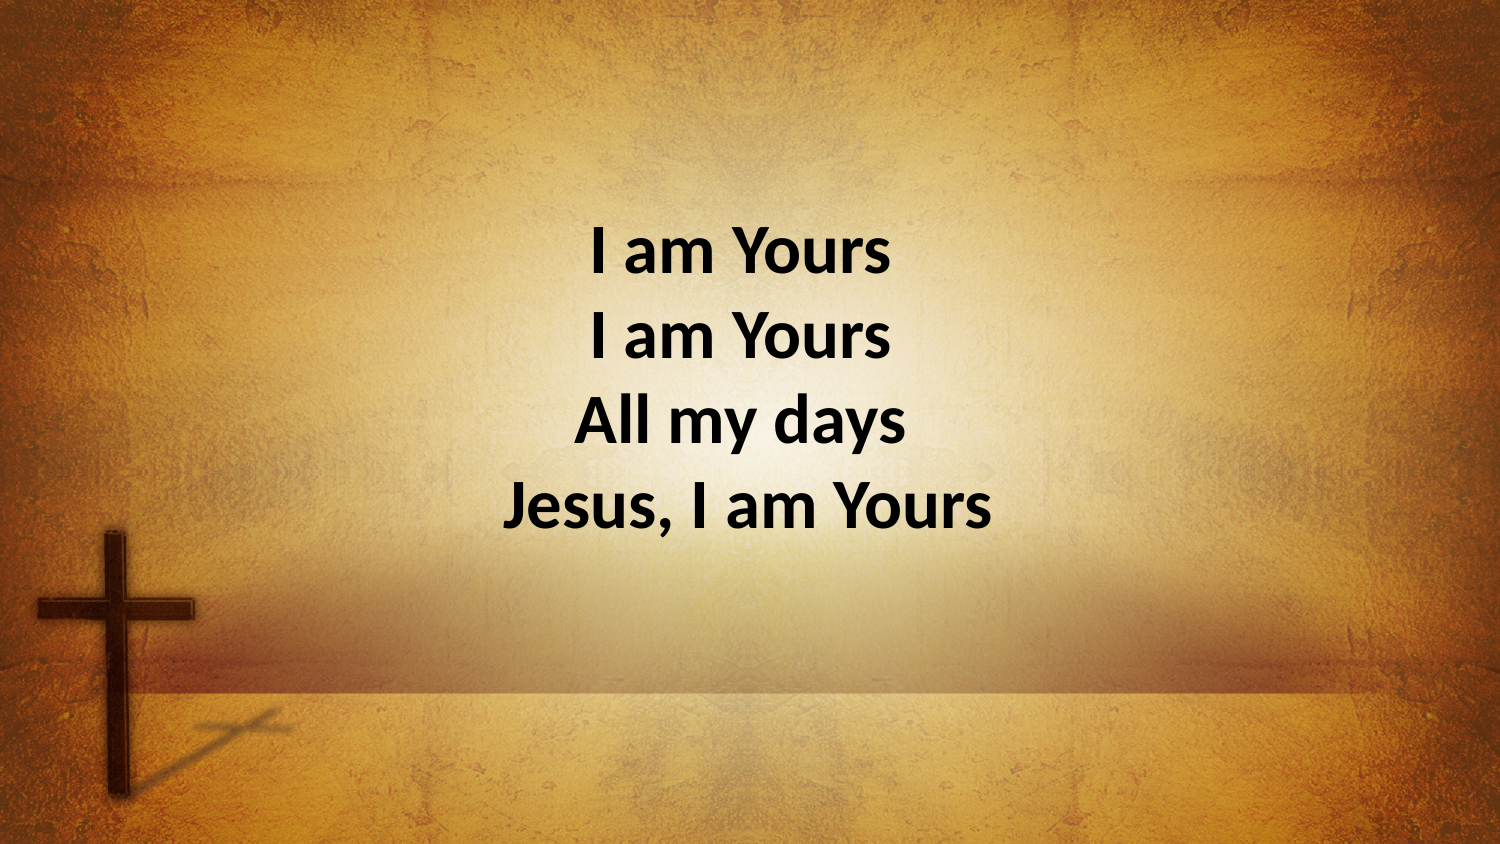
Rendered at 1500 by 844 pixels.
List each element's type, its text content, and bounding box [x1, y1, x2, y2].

text_box I am Yours I am Yours All my days Jesus, I am Yours [52, 195, 1446, 586]
picture [0, 0, 1500, 844]
